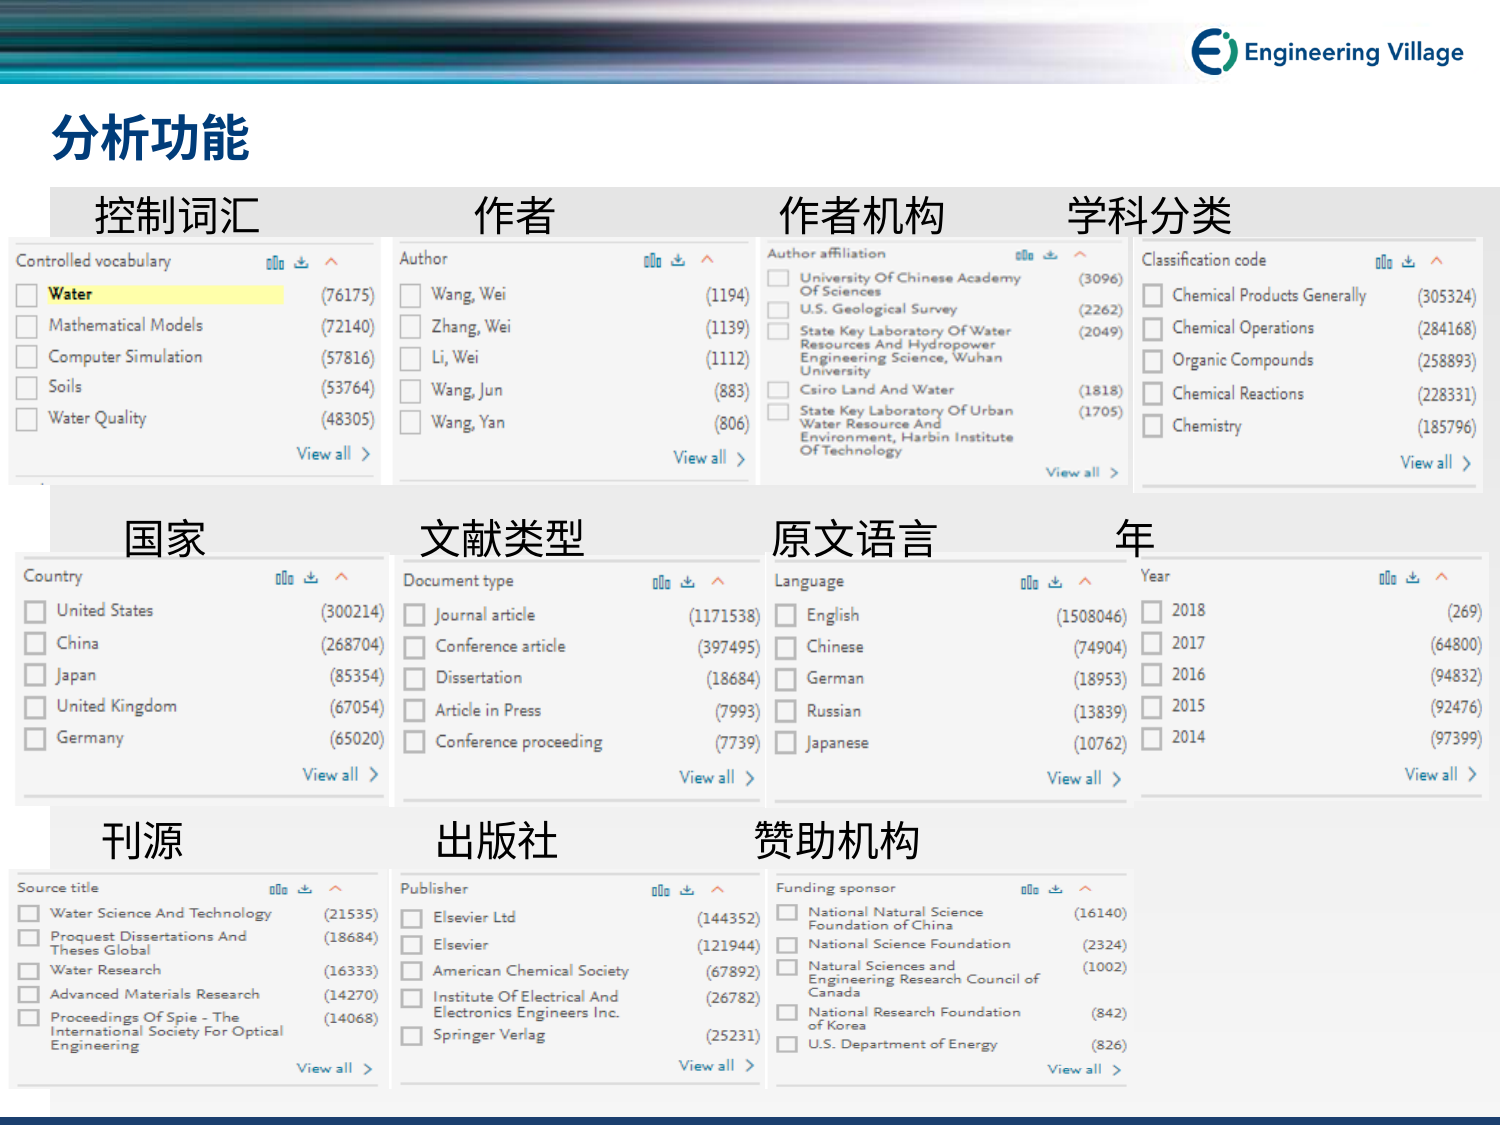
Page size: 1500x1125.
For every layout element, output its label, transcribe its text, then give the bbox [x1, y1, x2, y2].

picture [0, 0, 1500, 84]
text_box 刊源 出版社 赞助机构 [11, 813, 1128, 867]
picture [11, 551, 1489, 808]
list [1132, 237, 1484, 493]
picture [0, 237, 1129, 485]
text_box 控制词汇 作者 作者机构 学科分类 [41, 182, 1474, 237]
picture [388, 869, 1134, 1090]
text_box 国家 文献类型 原文语言 年 [6, 505, 1489, 556]
picture [5, 869, 387, 1090]
title 分析功能 [50, 98, 1500, 174]
picture [0, 1117, 1500, 1125]
